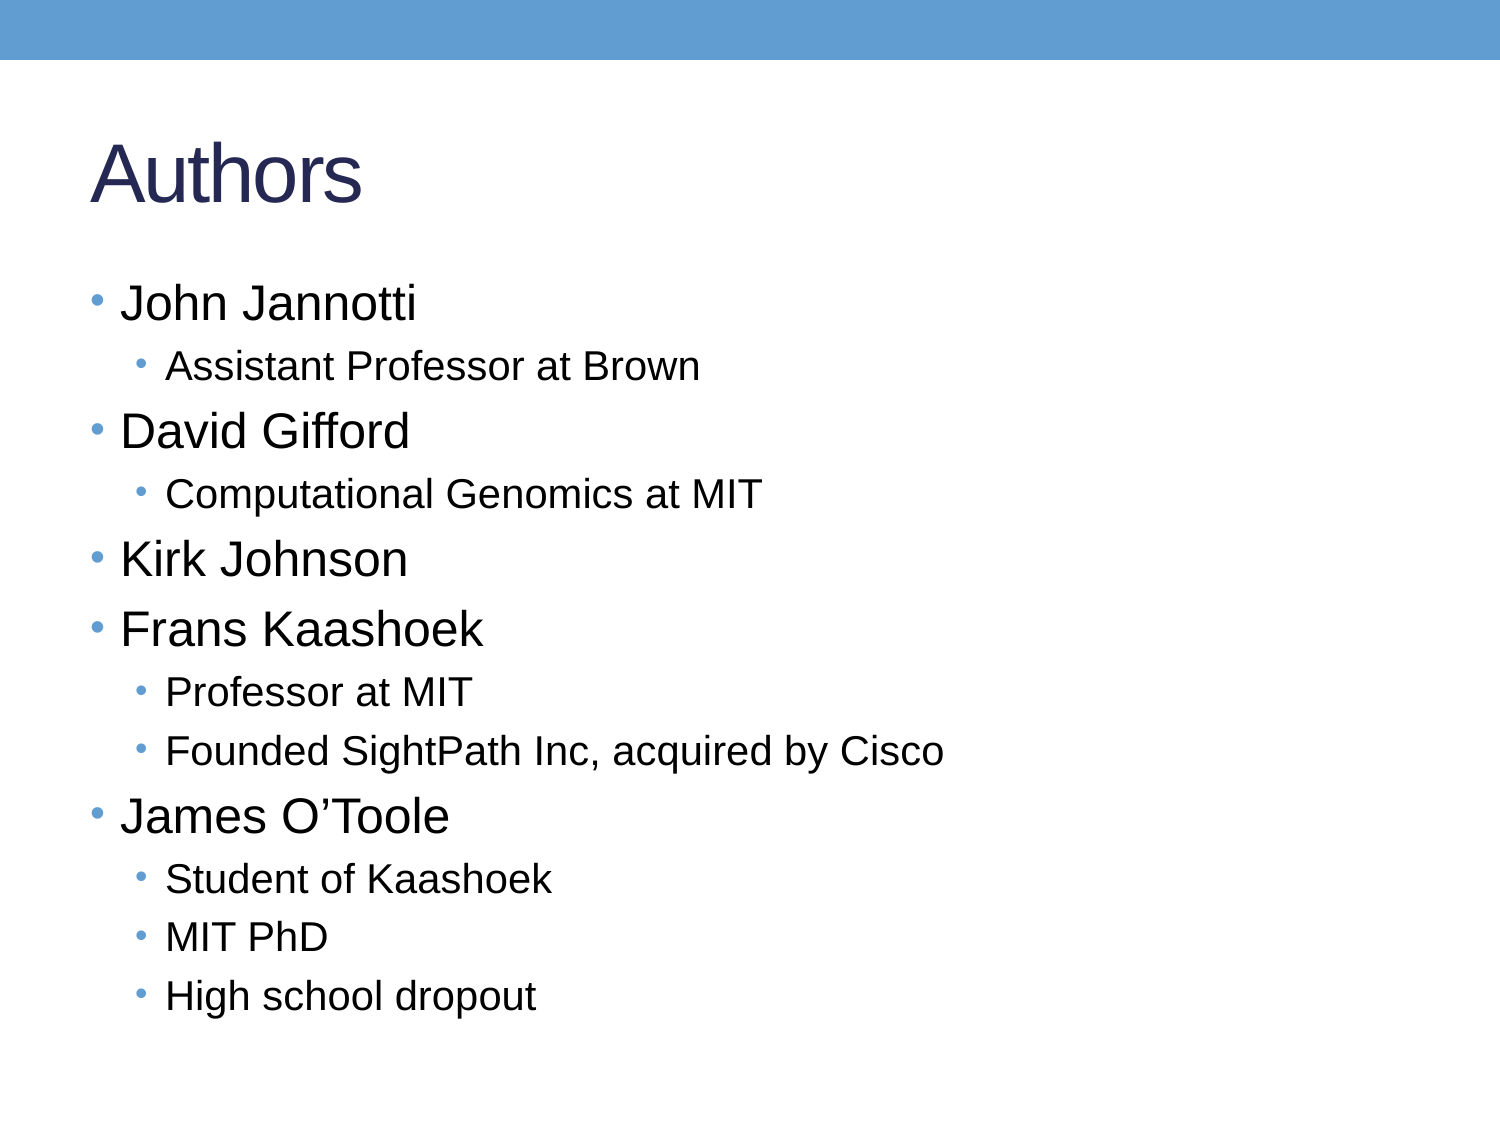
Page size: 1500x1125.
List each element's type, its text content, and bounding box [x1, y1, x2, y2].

list John Jannotti Assistant Professor at Brown David Gifford Computational Genomics at MIT Kirk Johnson Frans Kaashoek Professor at MIT Founded SightPath Inc, acquired by Cisco James O’Toole Student of Kaashoek MIT PhD High school dropout [75, 262, 1425, 1063]
title Authors [75, 87, 1425, 250]
